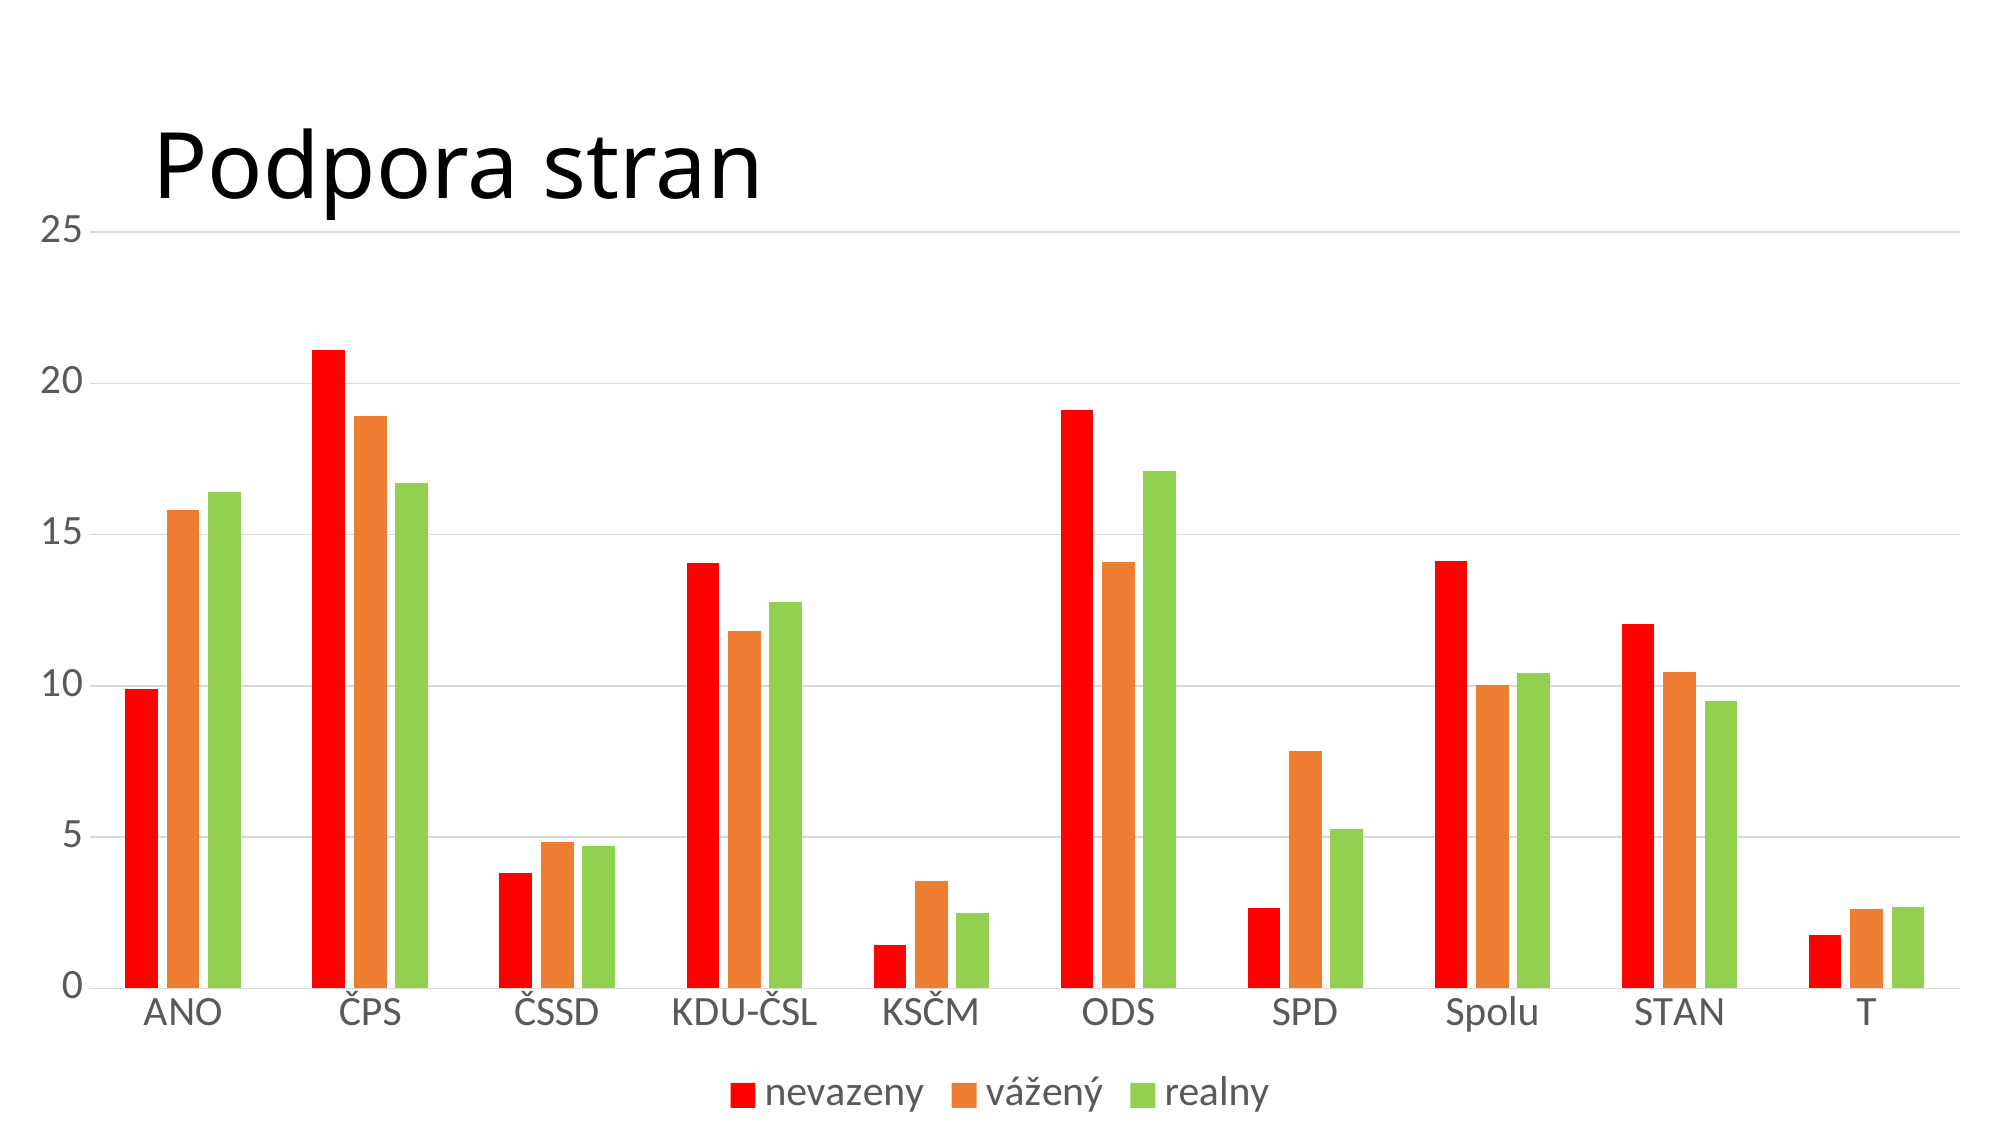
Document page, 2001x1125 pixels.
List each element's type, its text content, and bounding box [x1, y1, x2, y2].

title Podpora stran [137, 59, 1863, 192]
chart [0, 192, 2000, 1125]
